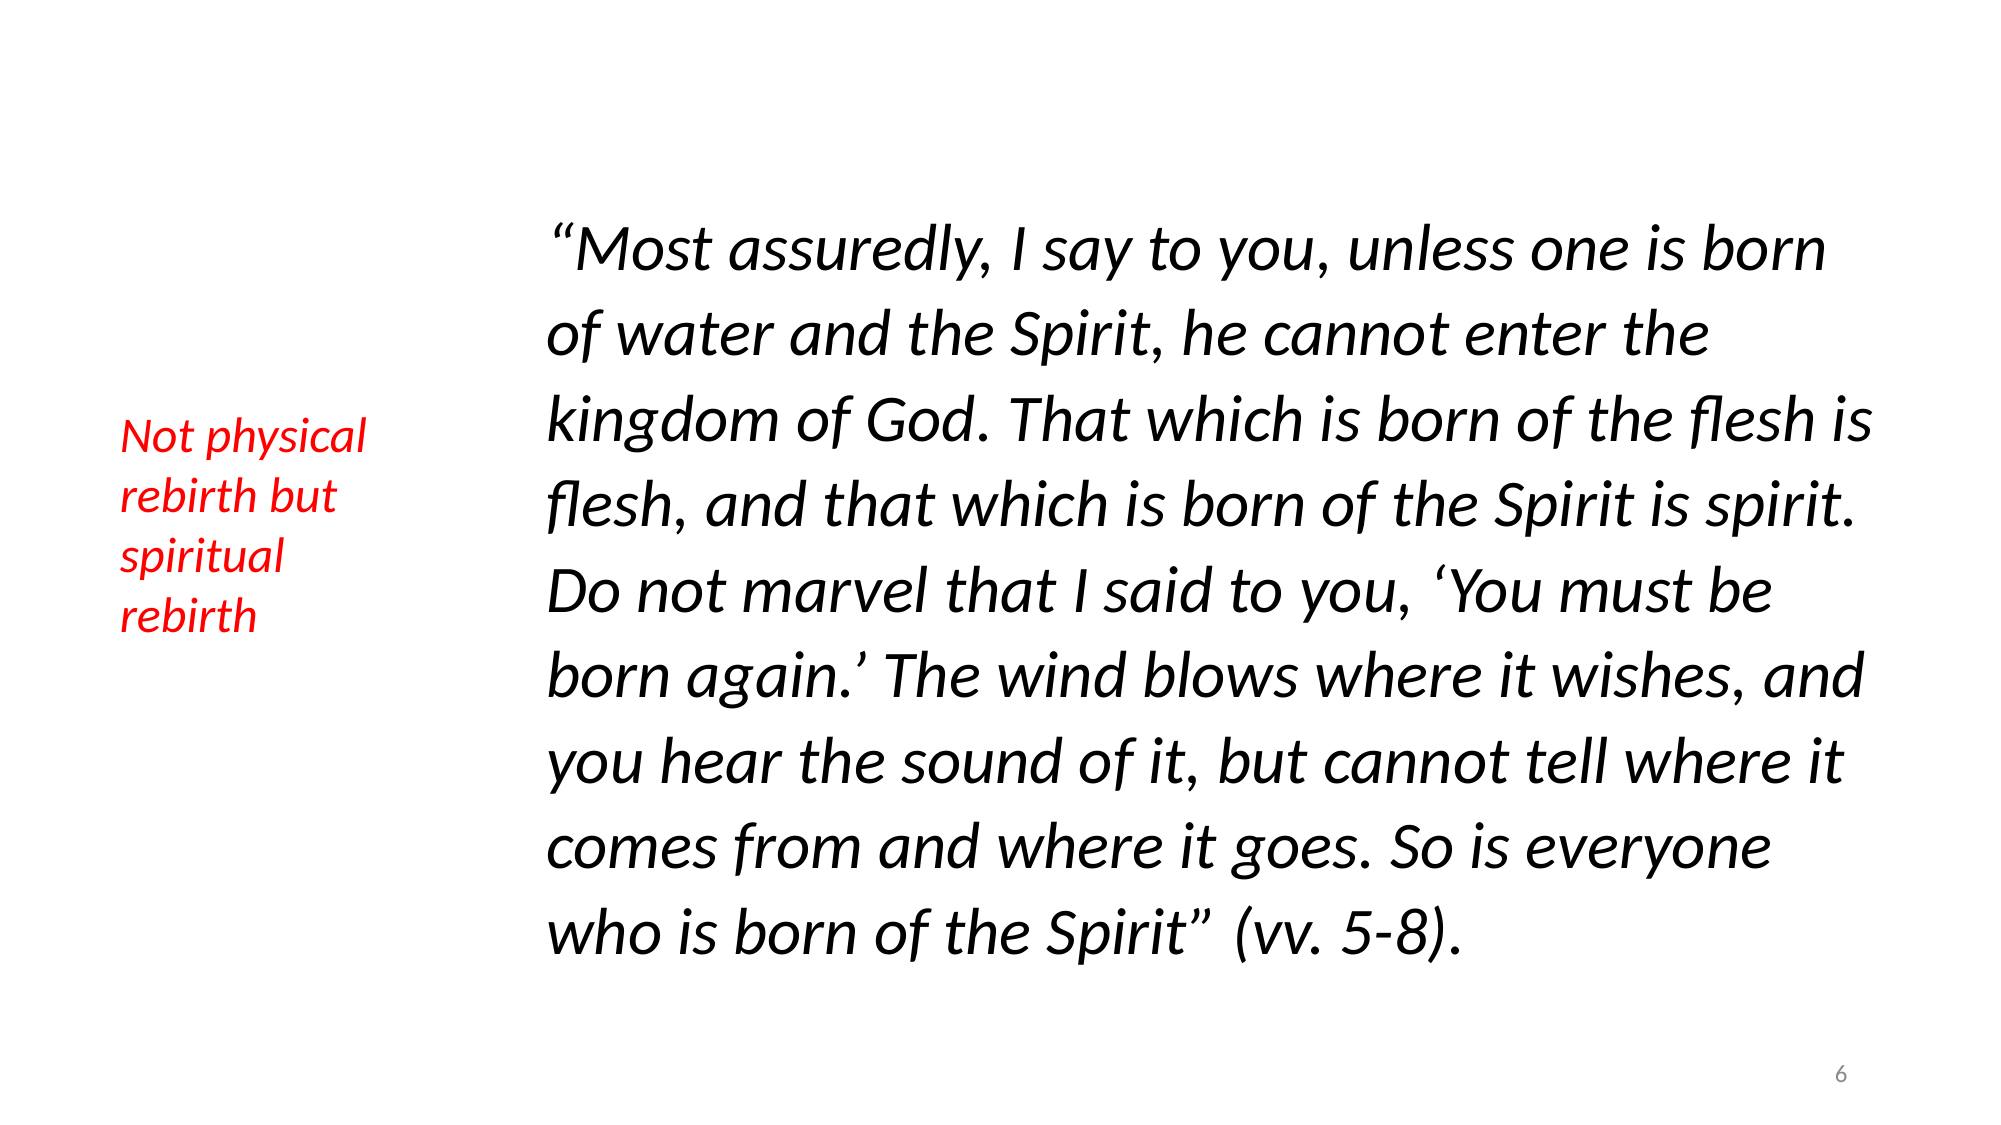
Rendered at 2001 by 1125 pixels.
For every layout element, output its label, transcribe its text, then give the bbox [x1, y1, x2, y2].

text_box Not physical rebirth but spiritual rebirth [105, 395, 392, 650]
slide_number 6 [1412, 1042, 1863, 1103]
text_box “Most assuredly, I say to you, unless one is born of water and the Spirit, he cannot enter the kingdom of God. That which is born of the flesh is flesh, and that which is born of the Spirit is spirit. Do not marvel that I said to you, ‘You must be born again.’ The wind blows where it wishes, and you hear the sound of it, but cannot tell where it comes from and where it goes. So is everyone who is born of the Spirit” (vv. 5-8). [531, 190, 1955, 976]
